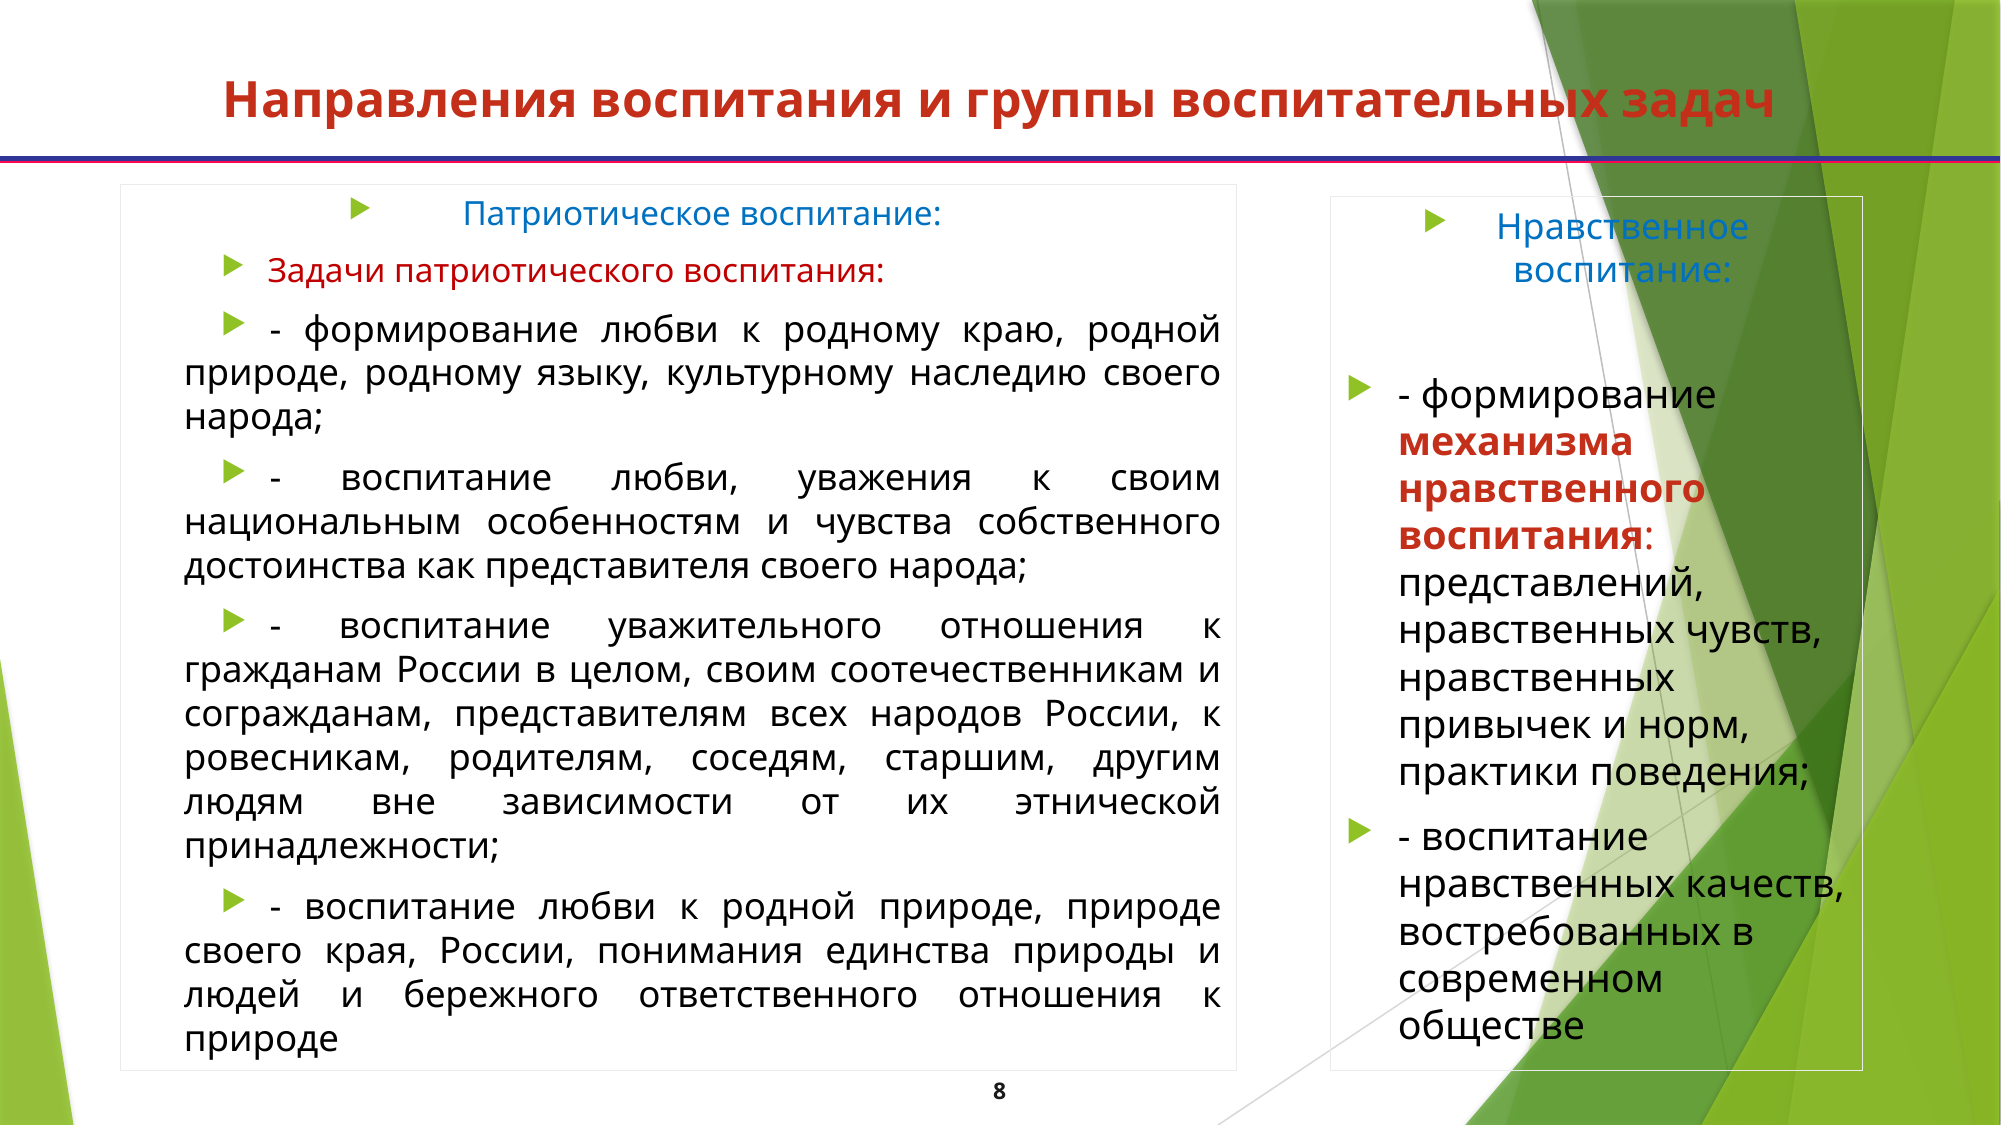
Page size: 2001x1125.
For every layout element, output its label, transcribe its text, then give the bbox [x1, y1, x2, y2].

list Нравственное воспитание: - формирование механизма нравственного воспитания: представлений, нравственных чувств, нравственных привычек и норм, практики поведения; - воспитание нравственных качеств, востребованных в современном обществе [1330, 196, 1863, 1071]
title Направления воспитания и группы воспитательных задач [137, 59, 1863, 145]
list Патриотическое воспитание: Задачи патриотического воспитания: - формирование любви к родному краю, родной природе, родному языку, культурному наследию своего народа; - воспитание любви, уважения к своим национальным особенностям и чувства собственного достоинства как представителя своего народа; - воспитание уважительного отношения к гражданам России в целом, своим соотечественникам и согражданам, представителям всех народов России, к ровесникам, родителям, соседям, старшим, другим людям вне зависимости от их этнической принадлежности; - воспитание любви к родной природе, природе своего края, России, понимания единства природы и людей и бережного ответственного отношения к природе [120, 184, 1237, 1071]
